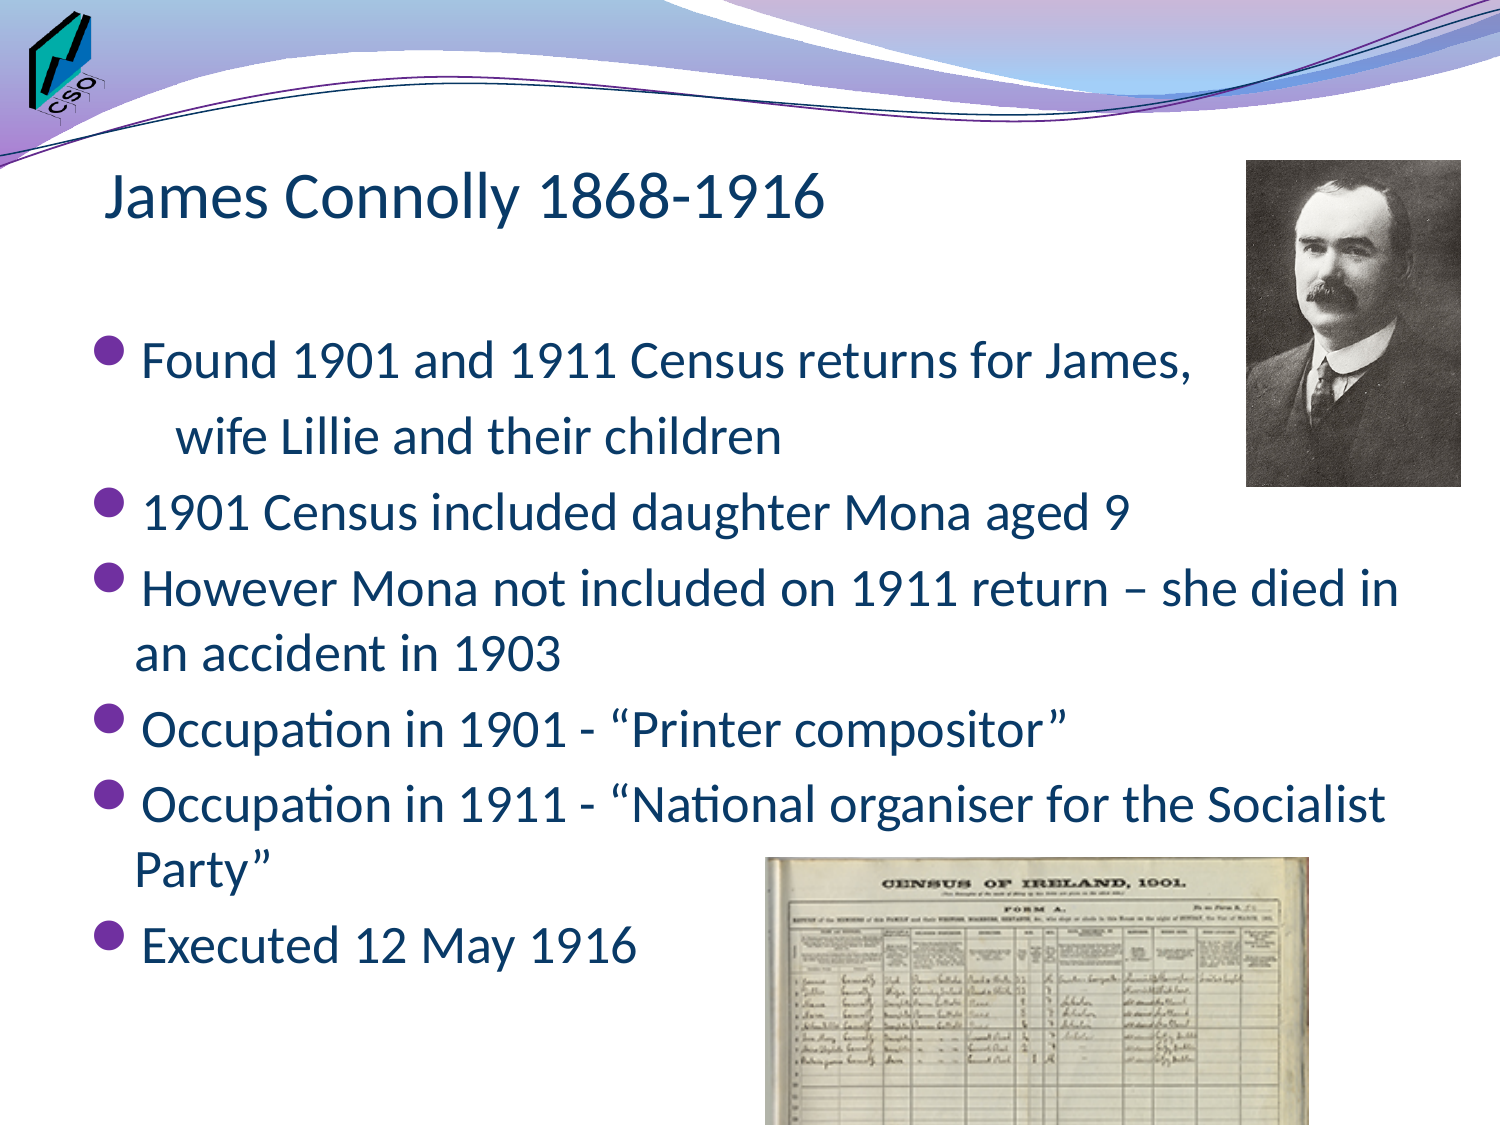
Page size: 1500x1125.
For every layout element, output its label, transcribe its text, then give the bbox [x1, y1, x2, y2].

title James Connolly 1868-1916 [104, 115, 1211, 232]
picture [1245, 160, 1461, 487]
list Found 1901 and 1911 Census returns for James, wife Lillie and their children 1901 Census included daughter Mona aged 9 However Mona not included on 1911 return – she died in an accident in 1903 Occupation in 1901 - “Printer compositor” Occupation in 1911 - “National organiser for the Socialist Party” Executed 12 May 1916 [75, 317, 1425, 1038]
picture [29, 11, 105, 126]
picture [764, 857, 1309, 1125]
